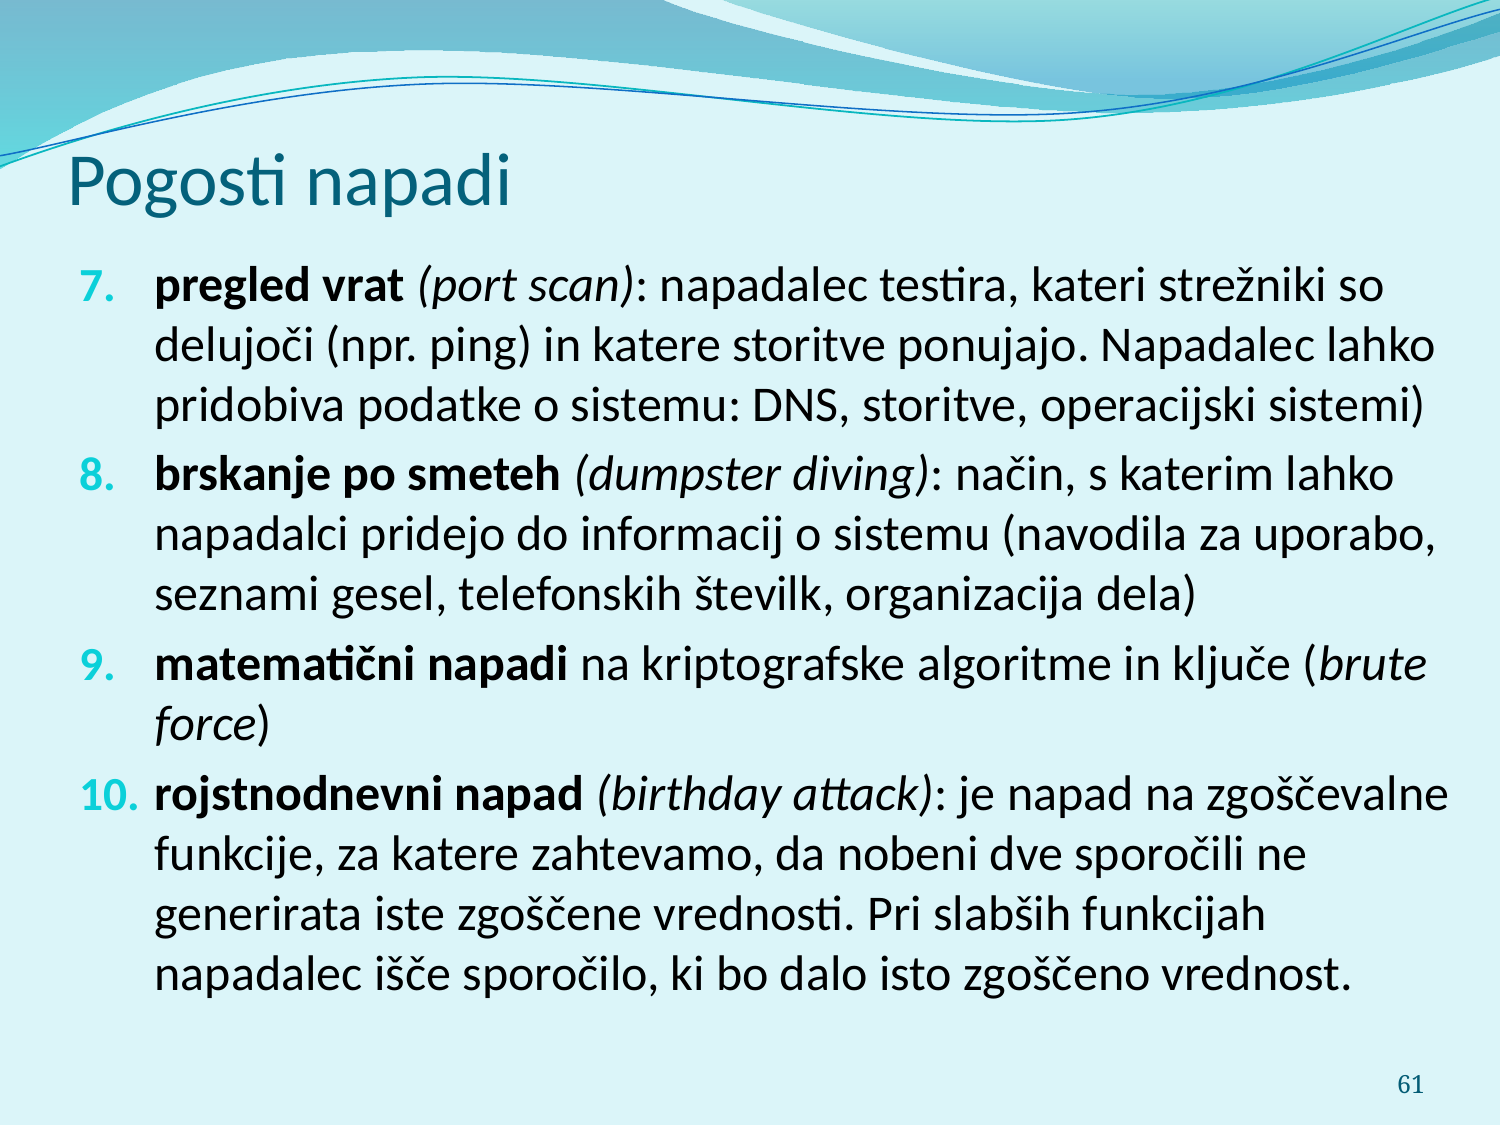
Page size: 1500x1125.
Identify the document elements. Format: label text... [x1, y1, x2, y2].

text_box Pogosti napadi [67, 32, 1447, 221]
slide_number 61 [1299, 1042, 1425, 1103]
list pregled vrat (port scan): napadalec testira, kateri strežniki so delujoči (npr. ping) in katere storitve ponujajo. Napadalec lahko pridobiva podatke o sistemu: DNS, storitve, operacijski sistemi) brskanje po smeteh (dumpster diving): način, s katerim lahko napadalci pridejo do informacij o sistemu (navodila za uporabo, seznami gesel, telefonskih številk, organizacija dela) matematični napadi na kriptografske algoritme in ključe (brute force) rojstnodnevni napad (birthday attack): je napad na zgoščevalne funkcije, za katere zahtevamo, da nobeni dve sporočili ne generirata iste zgoščene vrednosti. Pri slabših funkcijah napadalec išče sporočilo, ki bo dalo isto zgoščeno vrednost. [64, 243, 1471, 965]
